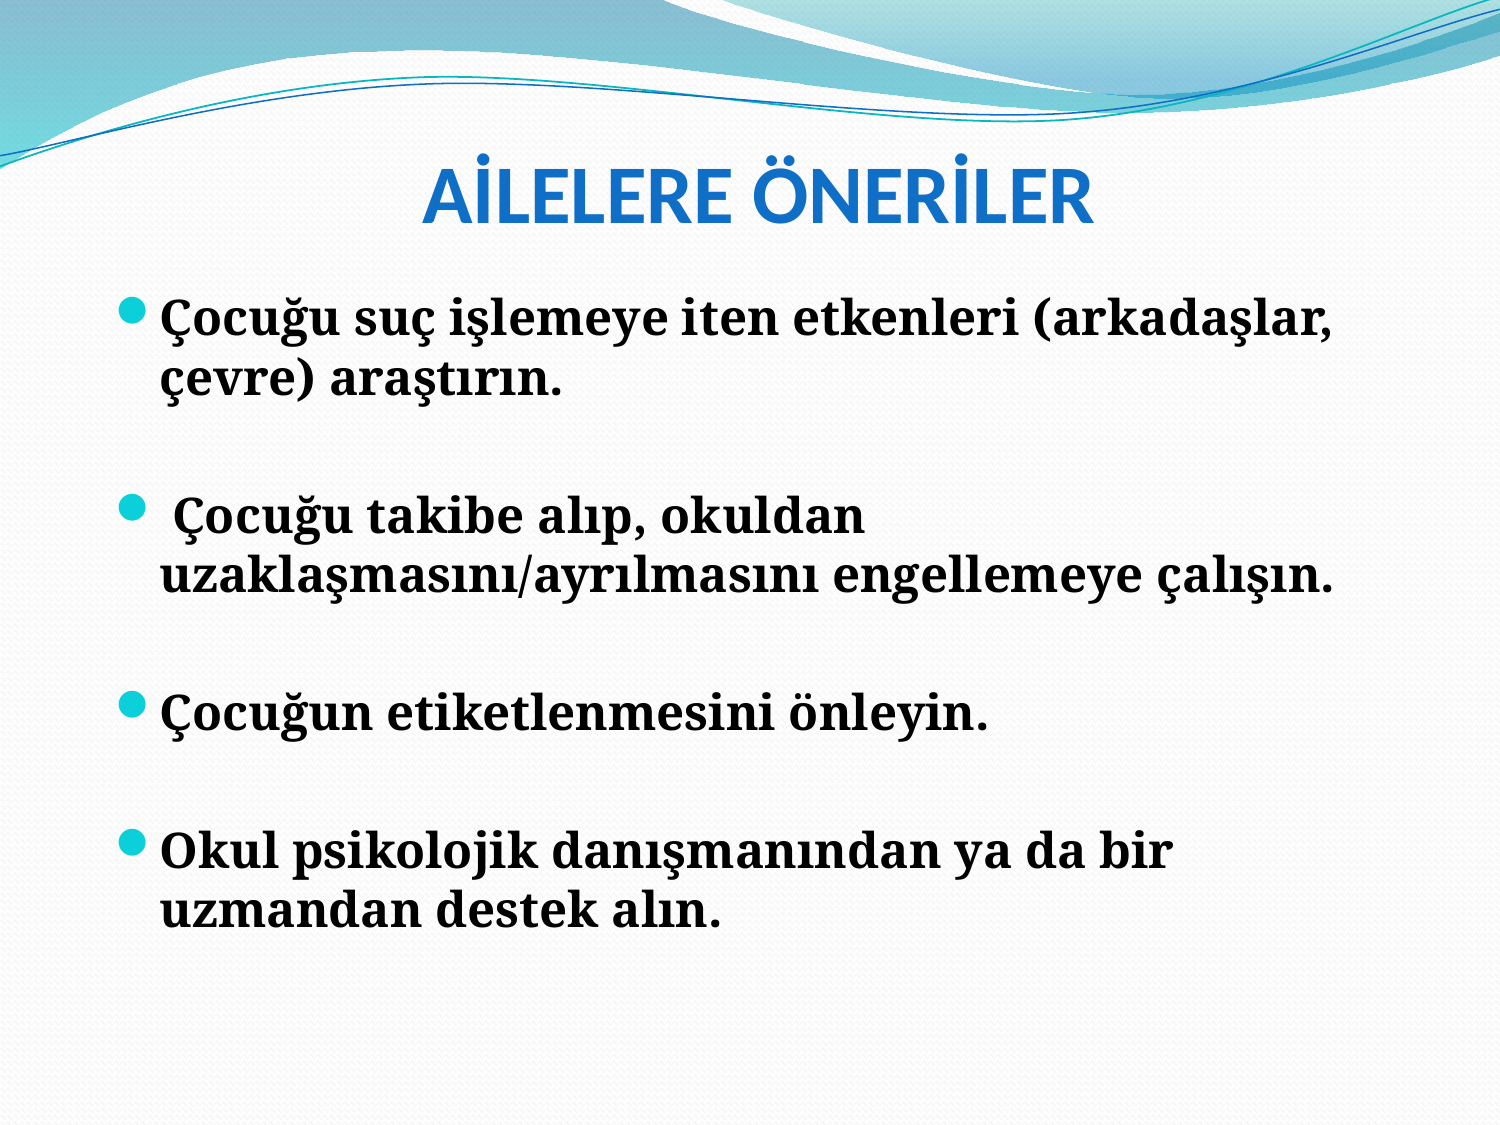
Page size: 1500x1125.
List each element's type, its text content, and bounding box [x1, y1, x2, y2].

text_box AİLELERE ÖNERİLER [183, 113, 1336, 248]
list Çocuğu suç işlemeye iten etkenleri (arkadaşlar, çevre) araştırın. Çocuğu takibe alıp, okuldan uzaklaşmasını/ayrılmasını engellemeye çalışın. Çocuğun etiketlenmesini önleyin. Okul psikolojik danışmanından ya da bir uzmandan destek alın. [100, 278, 1365, 957]
